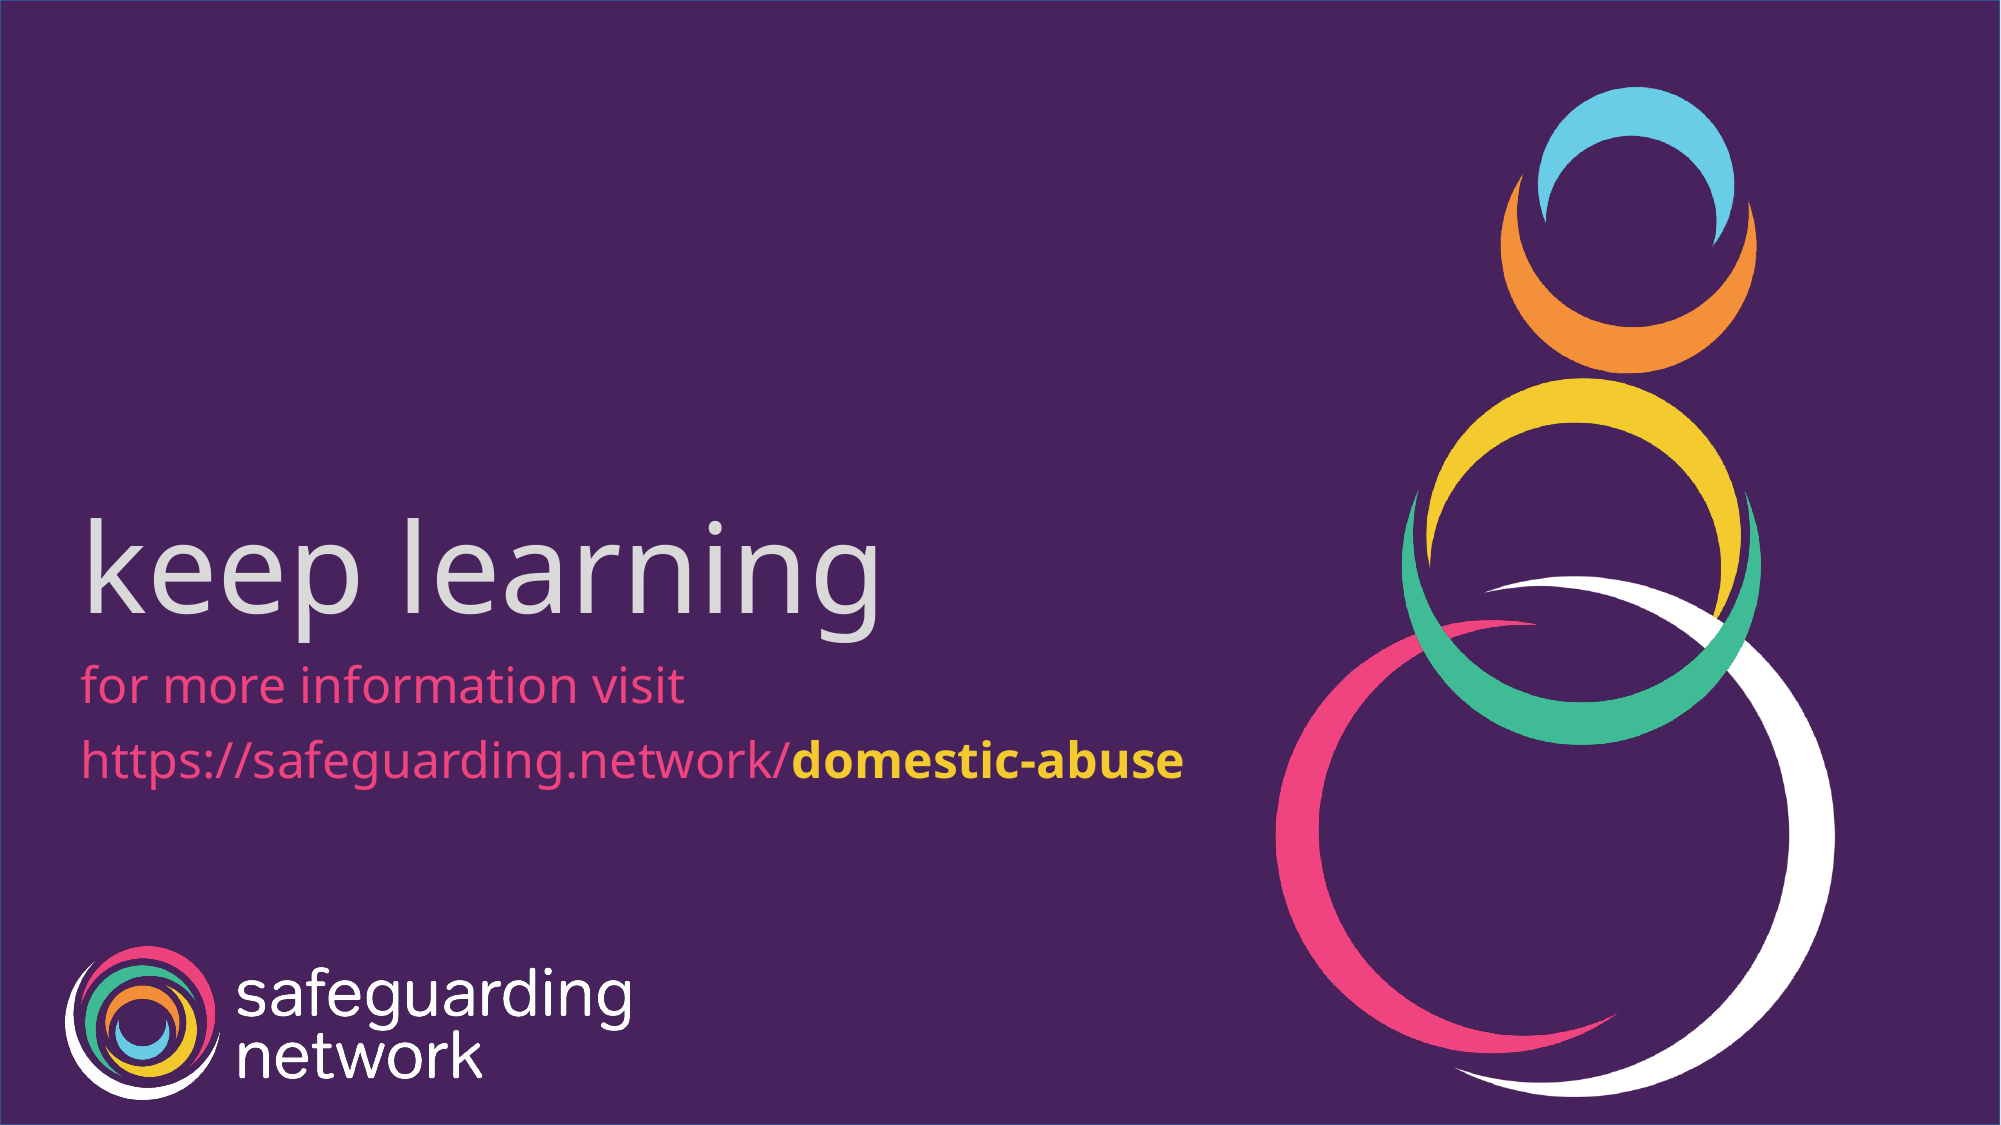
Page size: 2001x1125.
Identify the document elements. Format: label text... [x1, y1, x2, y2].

picture [1262, 0, 1944, 1125]
picture [65, 946, 630, 1100]
title keep learning [65, 180, 1352, 649]
list for more information visit https://safeguarding.network/domestic-abuse [65, 652, 1352, 899]
